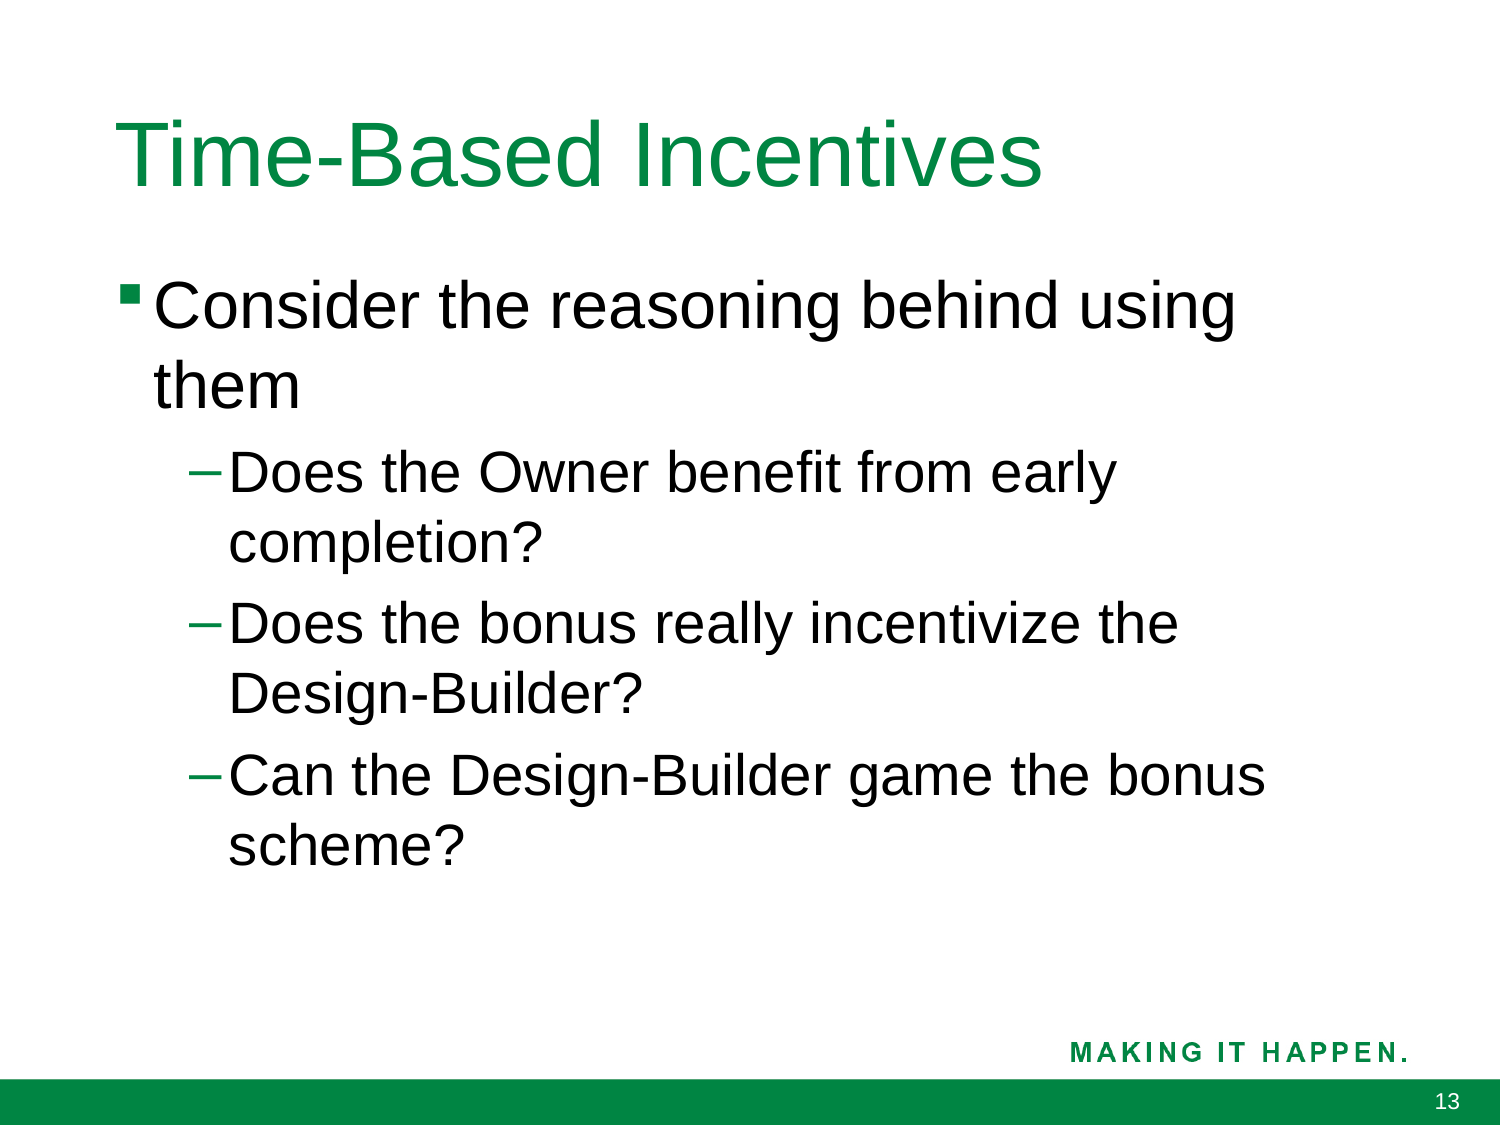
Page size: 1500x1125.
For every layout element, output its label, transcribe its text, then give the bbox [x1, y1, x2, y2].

slide_number 13 [1400, 1075, 1475, 1125]
title Time-Based Incentives [99, 87, 1375, 254]
picture [0, 0, 1500, 1125]
list Consider the reasoning behind using them Does the Owner benefit from early completion? Does the bonus really incentivize the Design-Builder? Can the Design-Builder game the bonus scheme? [99, 254, 1375, 975]
